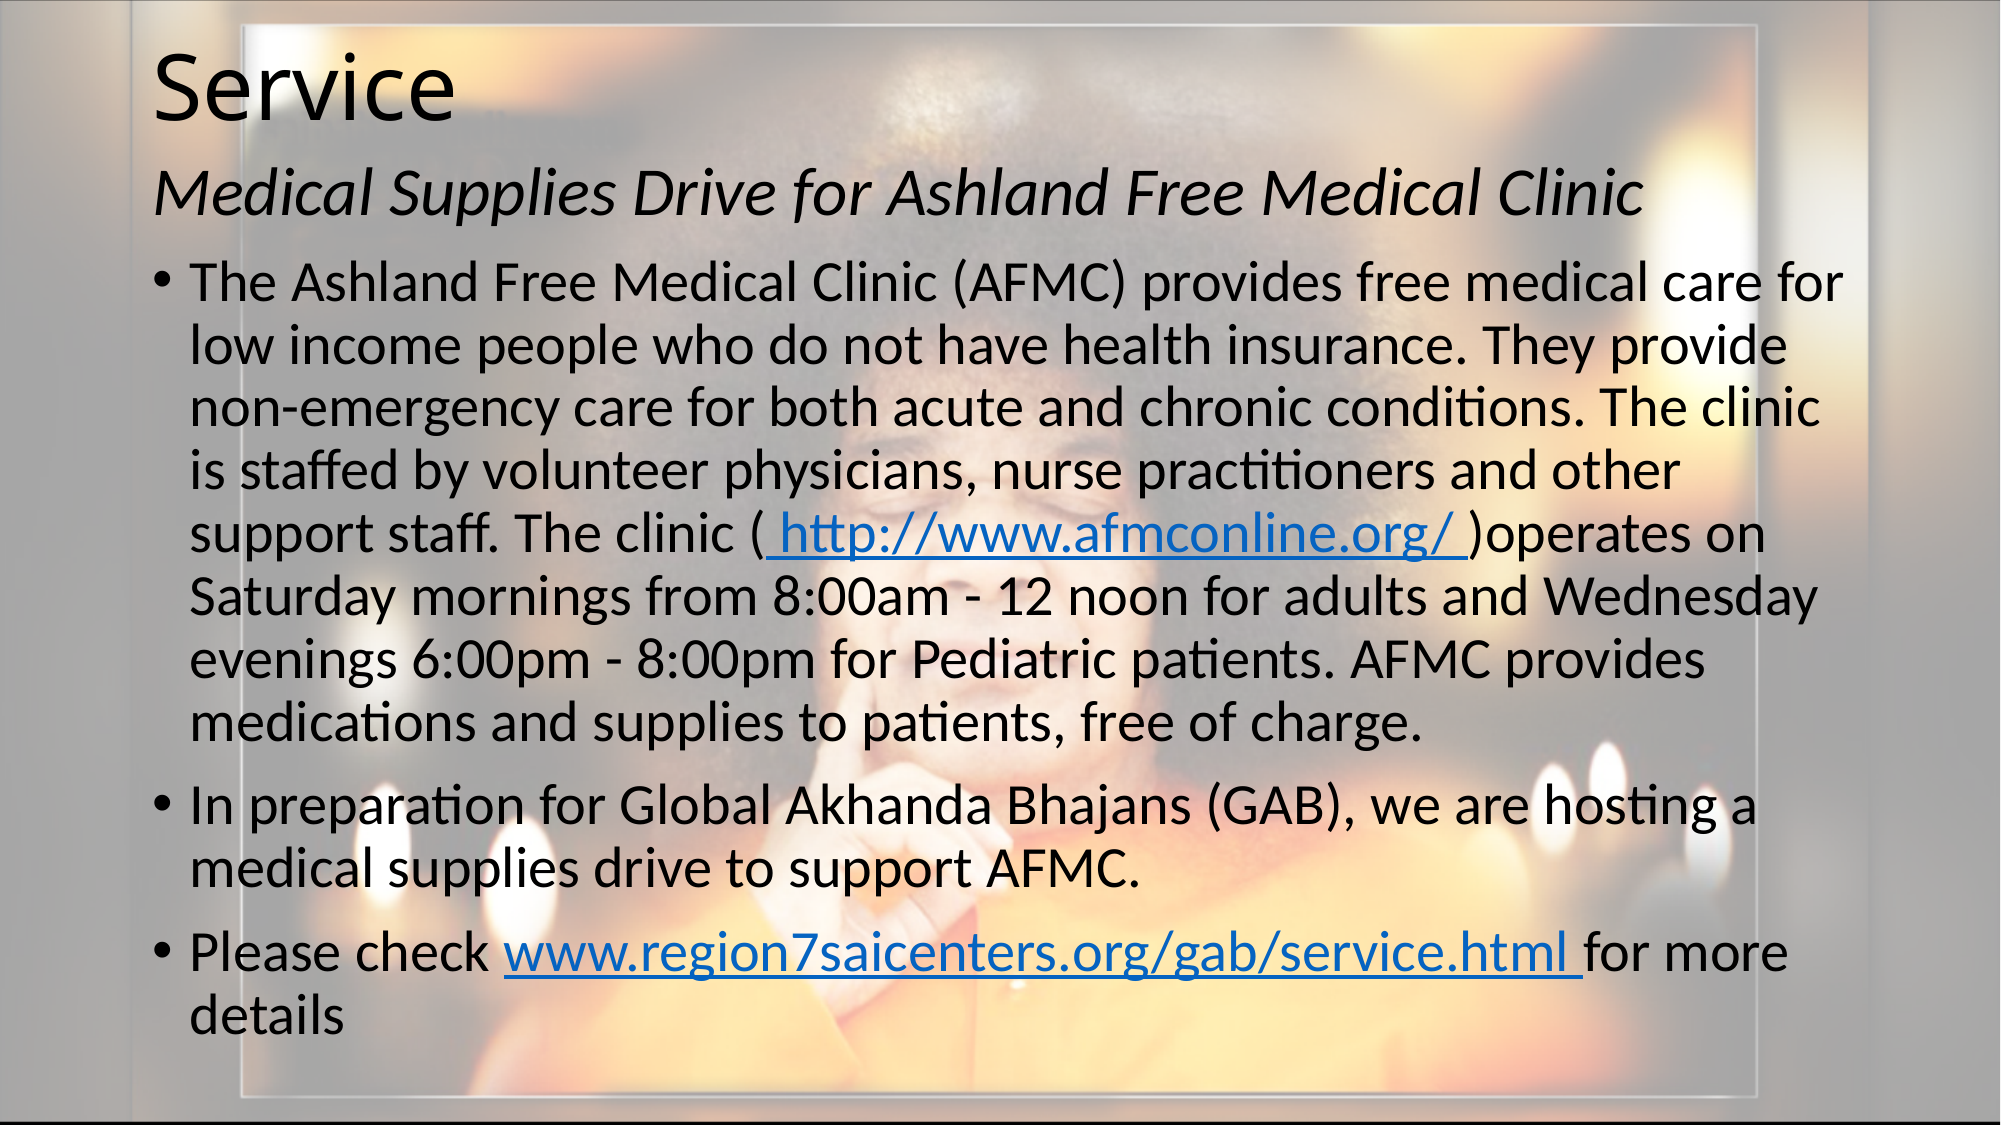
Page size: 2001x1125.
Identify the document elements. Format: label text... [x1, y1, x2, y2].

list Medical Supplies Drive for Ashland Free Medical Clinic The Ashland Free Medical Clinic (AFMC) provides free medical care for low income people who do not have health insurance. They provide non-emergency care for both acute and chronic conditions. The clinic is staffed by volunteer physicians, nurse practitioners and other support staff. The clinic ( http://www.afmconline.org/ )operates on Saturday mornings from 8:00am - 12 noon for adults and Wednesday evenings 6:00pm - 8:00pm for Pediatric patients. AFMC provides medications and supplies to patients, free of charge. In preparation for Global Akhanda Bhajans (GAB), we are hosting a medical supplies drive to support AFMC. Please check www.region7saicenters.org/gab/service.html for more details [137, 148, 1863, 1097]
picture [0, 0, 2001, 1125]
title Service [137, 32, 1863, 148]
